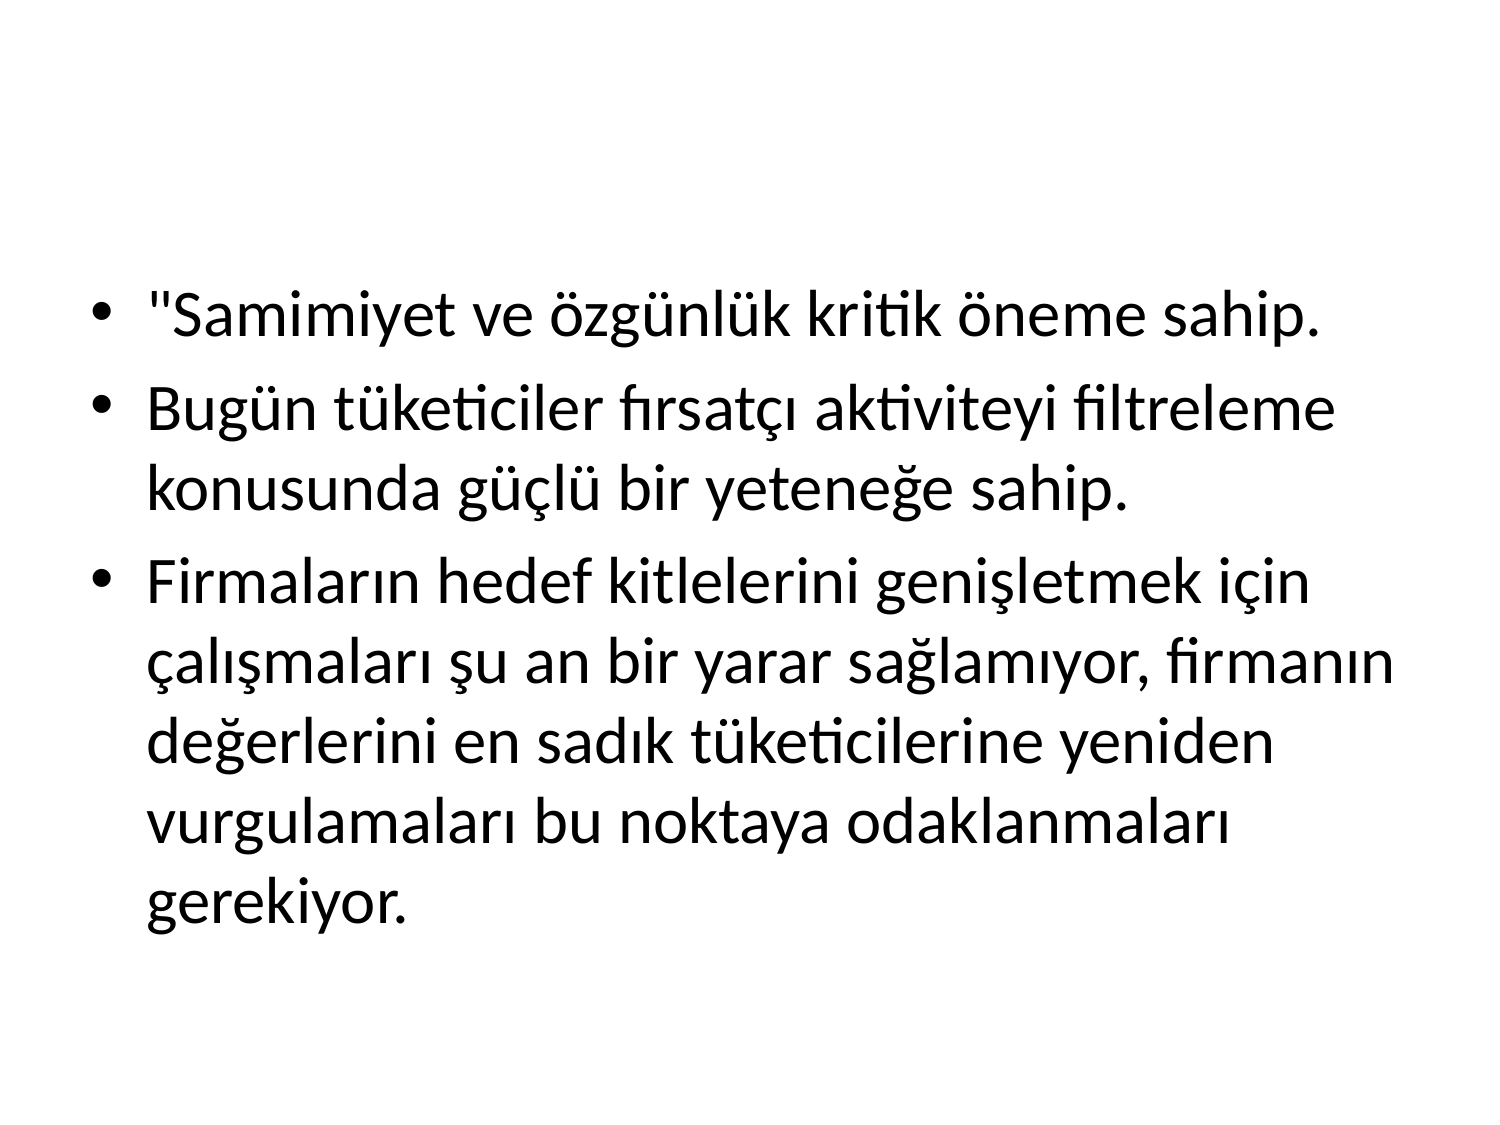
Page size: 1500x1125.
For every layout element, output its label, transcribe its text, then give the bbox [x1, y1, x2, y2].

list "Samimiyet ve özgünlük kritik öneme sahip. Bugün tüketiciler fırsatçı aktiviteyi filtreleme konusunda güçlü bir yeteneğe sahip. Firmaların hedef kitlelerini genişletmek için çalışmaları şu an bir yarar sağlamıyor, firmanın değerlerini en sadık tüketicilerine yeniden vurgulamaları bu noktaya odaklanmaları gerekiyor. [75, 262, 1425, 1005]
